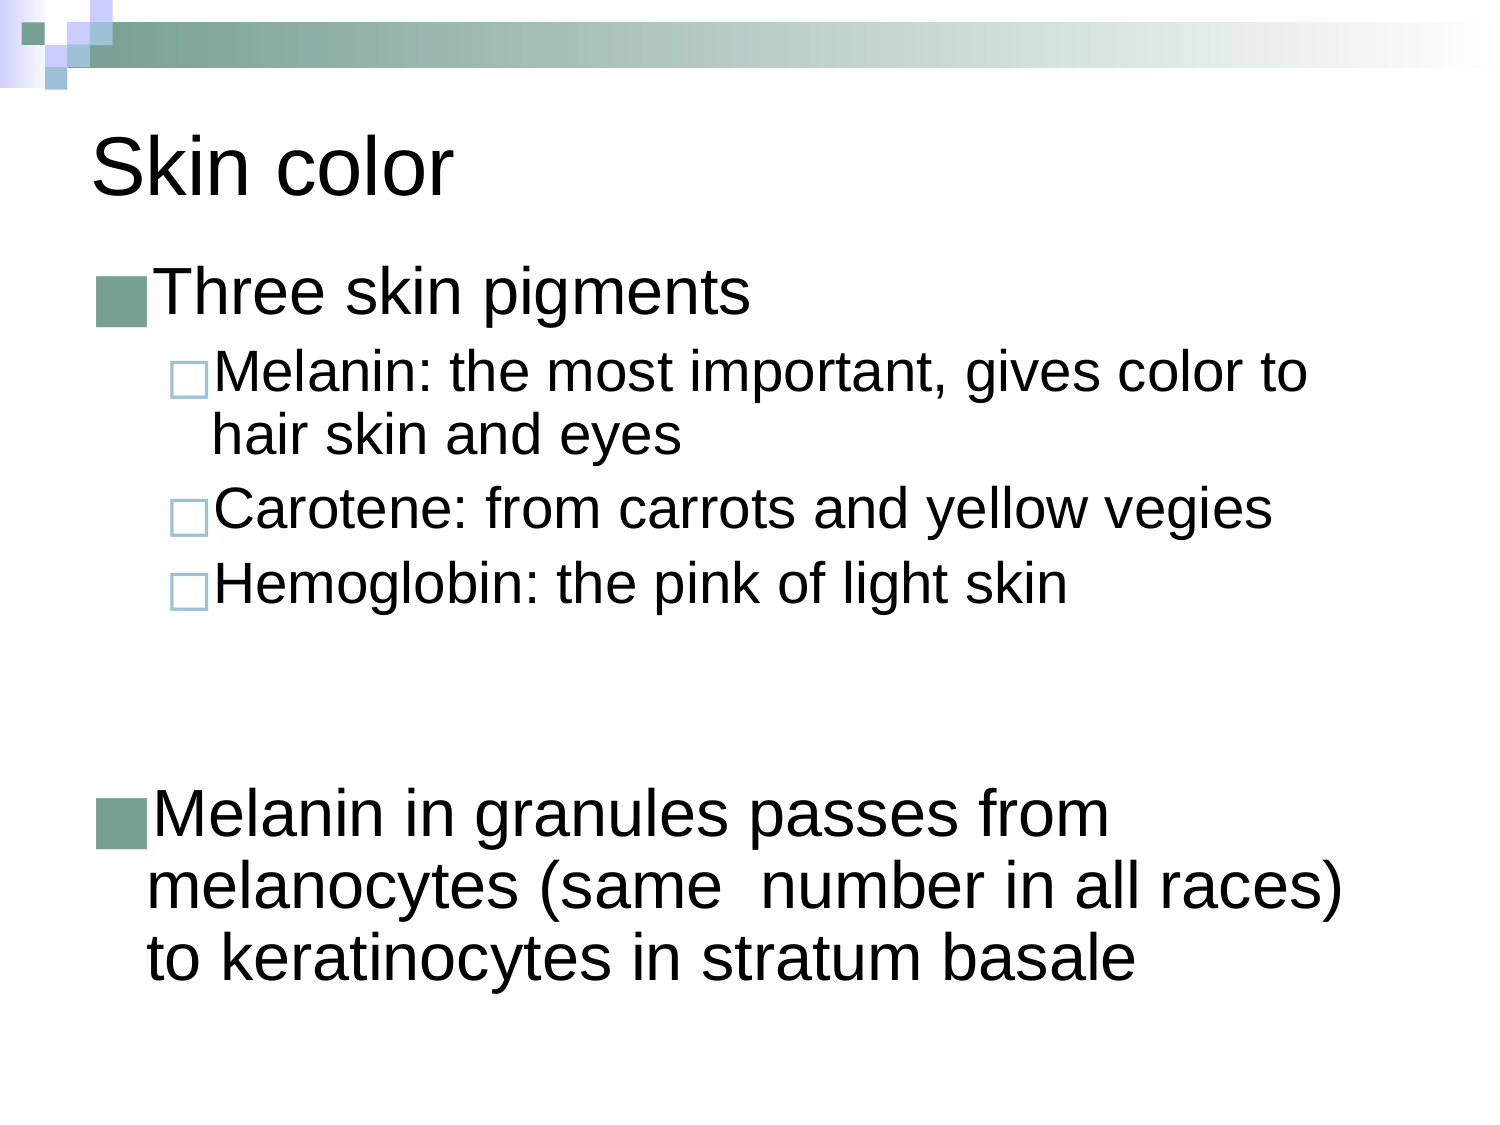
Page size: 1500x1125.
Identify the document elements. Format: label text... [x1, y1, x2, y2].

title Skin color [75, 75, 1425, 249]
list Three skin pigments Melanin: the most important, gives color to hair skin and eyes Carotene: from carrots and yellow vegies Hemoglobin: the pink of light skin Melanin in granules passes from melanocytes (same number in all races) to keratinocytes in stratum basale [75, 249, 1425, 1050]
